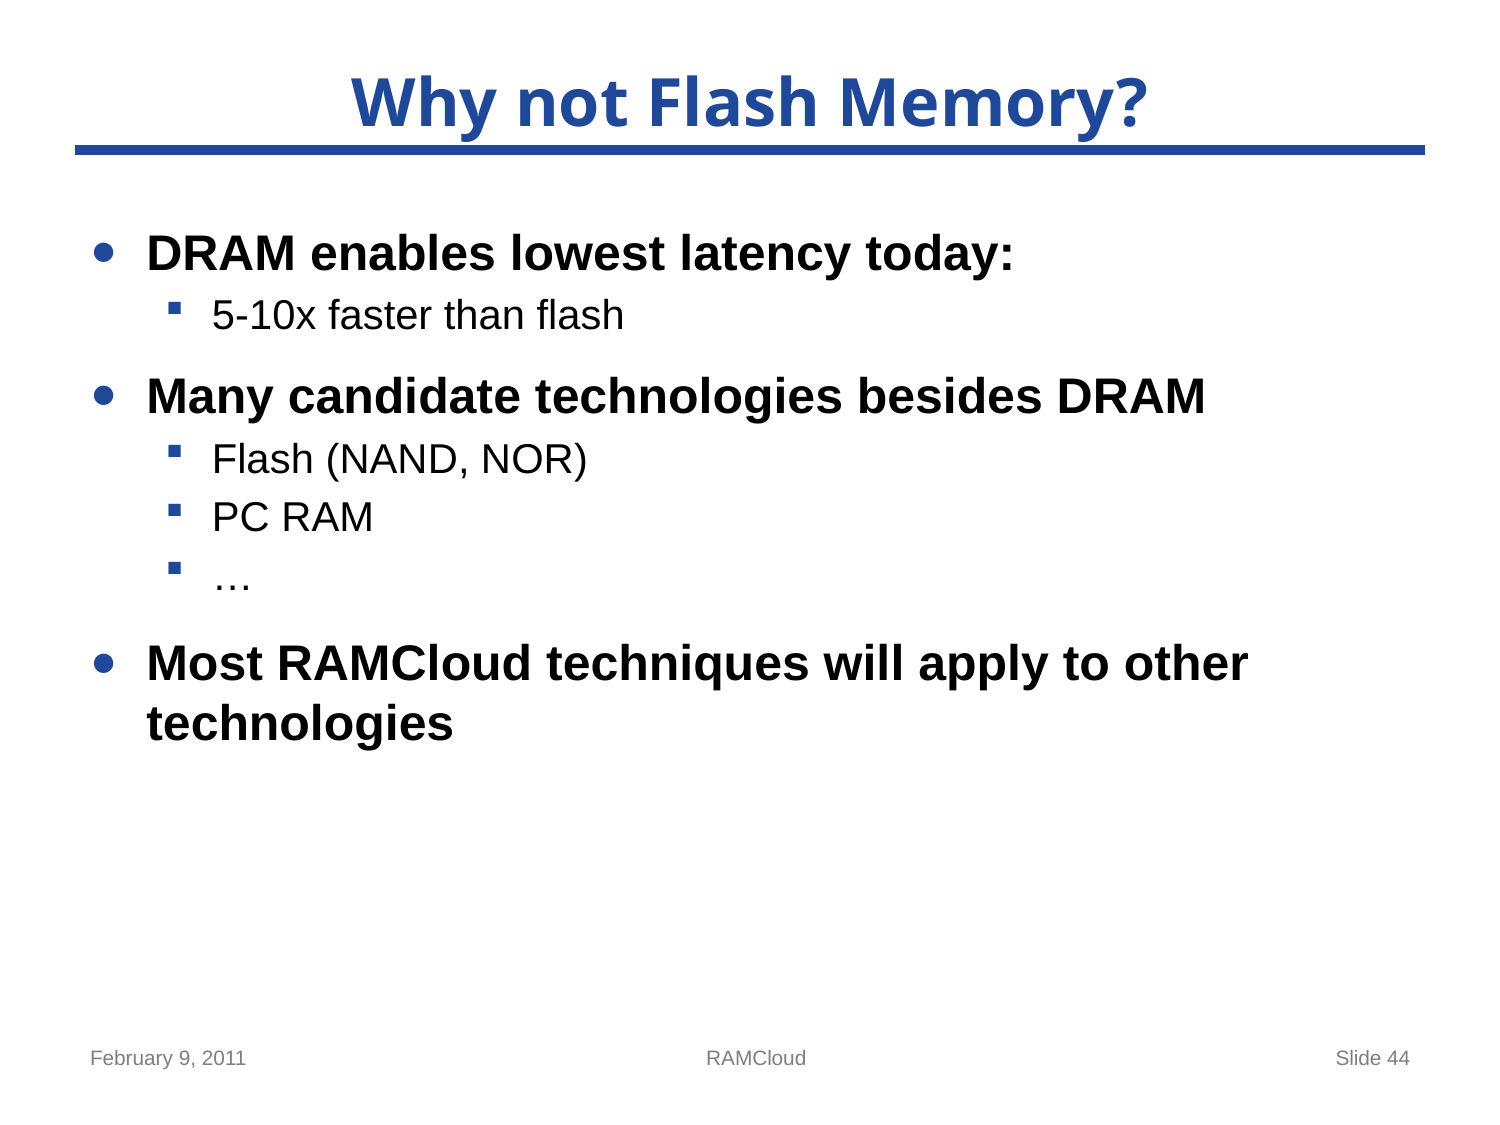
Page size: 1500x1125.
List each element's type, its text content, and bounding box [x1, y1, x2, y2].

list DRAM enables lowest latency today: 5-10x faster than flash Many candidate technologies besides DRAM Flash (NAND, NOR) PC RAM … Most RAMCloud techniques will apply to other technologies [75, 212, 1425, 1005]
title Why not Flash Memory? [75, 50, 1425, 150]
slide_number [75, 1037, 425, 1103]
footer RAMCloud [474, 1037, 1038, 1103]
slide_number Slide 44 [1074, 1037, 1425, 1103]
